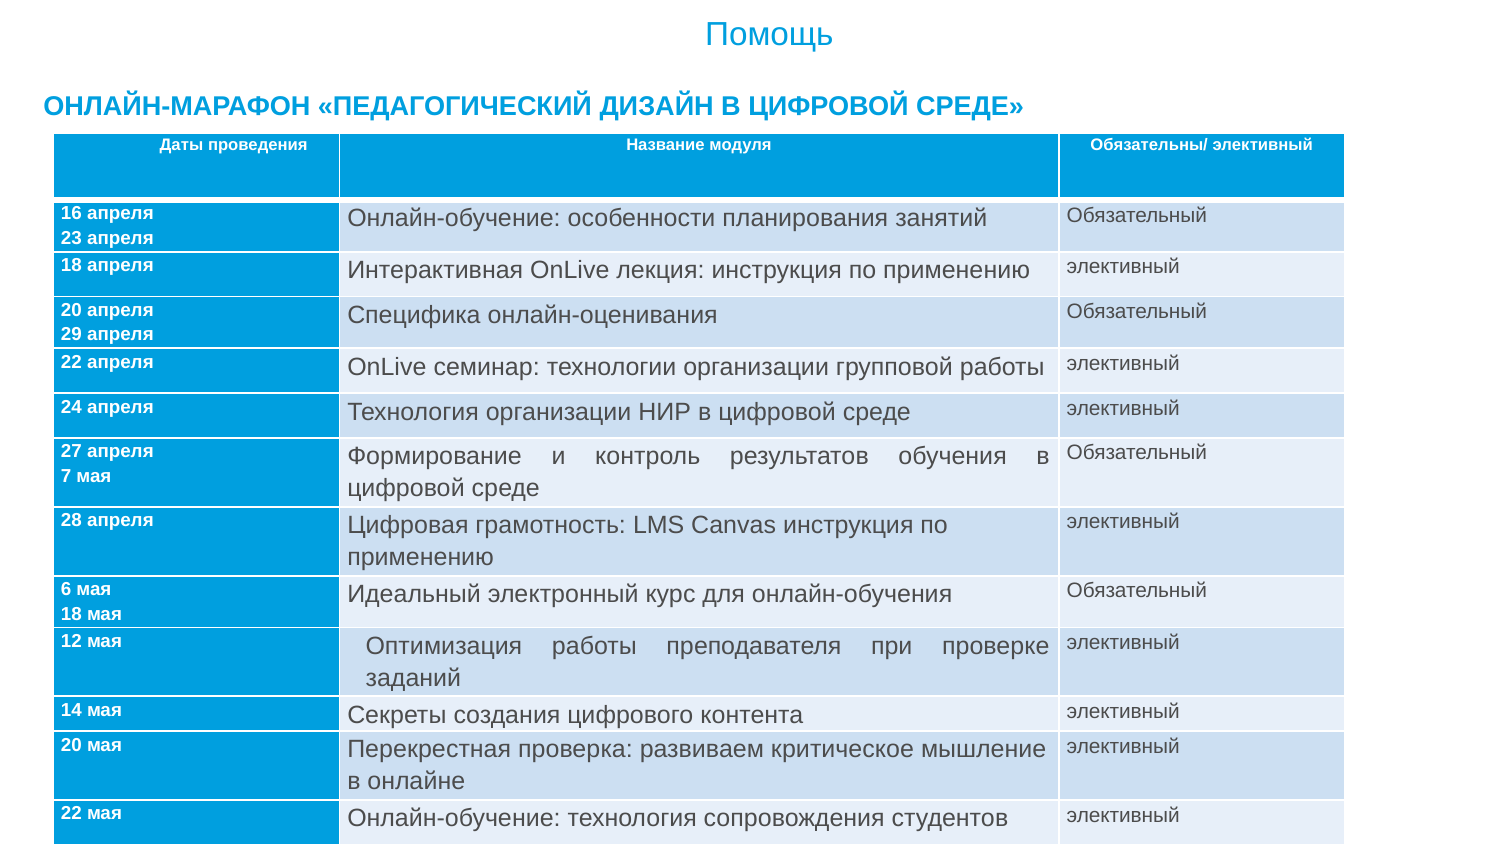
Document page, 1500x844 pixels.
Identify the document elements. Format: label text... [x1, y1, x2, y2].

table_cell Идеальный электронный курс для онлайн-обучения [340, 577, 1058, 627]
table_header Даты проведения [54, 134, 339, 197]
table_cell 12 мая [54, 628, 339, 695]
table_cell 18 апреля [54, 253, 339, 296]
table_cell Цифровая грамотность: LMS Canvas инструкция по применению [340, 508, 1058, 575]
table_cell Обязательный [1060, 439, 1344, 506]
table_cell элективный [1060, 801, 1344, 844]
table_cell 6 мая 18 мая [54, 577, 339, 627]
table_cell Обязательный [1060, 203, 1344, 251]
table_cell 24 апреля [54, 394, 339, 437]
table_cell Онлайн-обучение: особенности планирования занятий [340, 203, 1058, 251]
table_cell Оптимизация работы преподавателя при проверке заданий [340, 628, 1058, 695]
table_cell Секреты создания цифрового контента [340, 697, 1058, 730]
table_cell Обязательный [1060, 577, 1344, 627]
table_cell элективный [1060, 697, 1344, 730]
table_cell OnLive семинар: технологии организации групповой работы [340, 349, 1058, 392]
table_cell 16 апреля 23 апреля [54, 203, 339, 251]
table_cell элективный [1060, 394, 1344, 437]
title Помощь [175, 11, 1363, 63]
table_cell Формирование и контроль результатов обучения в цифровой среде [340, 439, 1058, 506]
table_cell 20 мая [54, 732, 339, 799]
table_cell 14 мая [54, 697, 339, 730]
table_header Обязательны/ элективный [1060, 134, 1344, 197]
table_header Название модуля [340, 134, 1058, 197]
table_cell 28 апреля [54, 508, 339, 575]
table_cell Технология организации НИР в цифровой среде [340, 394, 1058, 437]
table_cell 22 мая [54, 801, 339, 844]
table_cell Перекрестная проверка: развиваем критическое мышление в онлайне [340, 732, 1058, 799]
table_cell элективный [1060, 349, 1344, 392]
table_cell элективный [1060, 732, 1344, 799]
table_cell 20 апреля 29 апреля [54, 297, 339, 347]
table_cell элективный [1060, 253, 1344, 296]
table_cell 27 апреля 7 мая [54, 439, 339, 506]
table_cell 22 апреля [54, 349, 339, 392]
table_cell Интерактивная OnLive лекция: инструкция по применению [340, 253, 1058, 296]
table_cell Обязательный [1060, 297, 1344, 347]
table_cell Онлайн-обучение: технология сопровождения студентов [340, 801, 1058, 844]
table_cell Специфика онлайн-оценивания [340, 297, 1058, 347]
table_cell элективный [1060, 628, 1344, 695]
table_cell элективный [1060, 508, 1344, 575]
text_box ОНЛАЙН-МАРАФОН «ПЕДАГОГИЧЕСКИЙ ДИЗАЙН В ЦИФРОВОЙ СРЕДЕ» [28, 81, 1274, 129]
